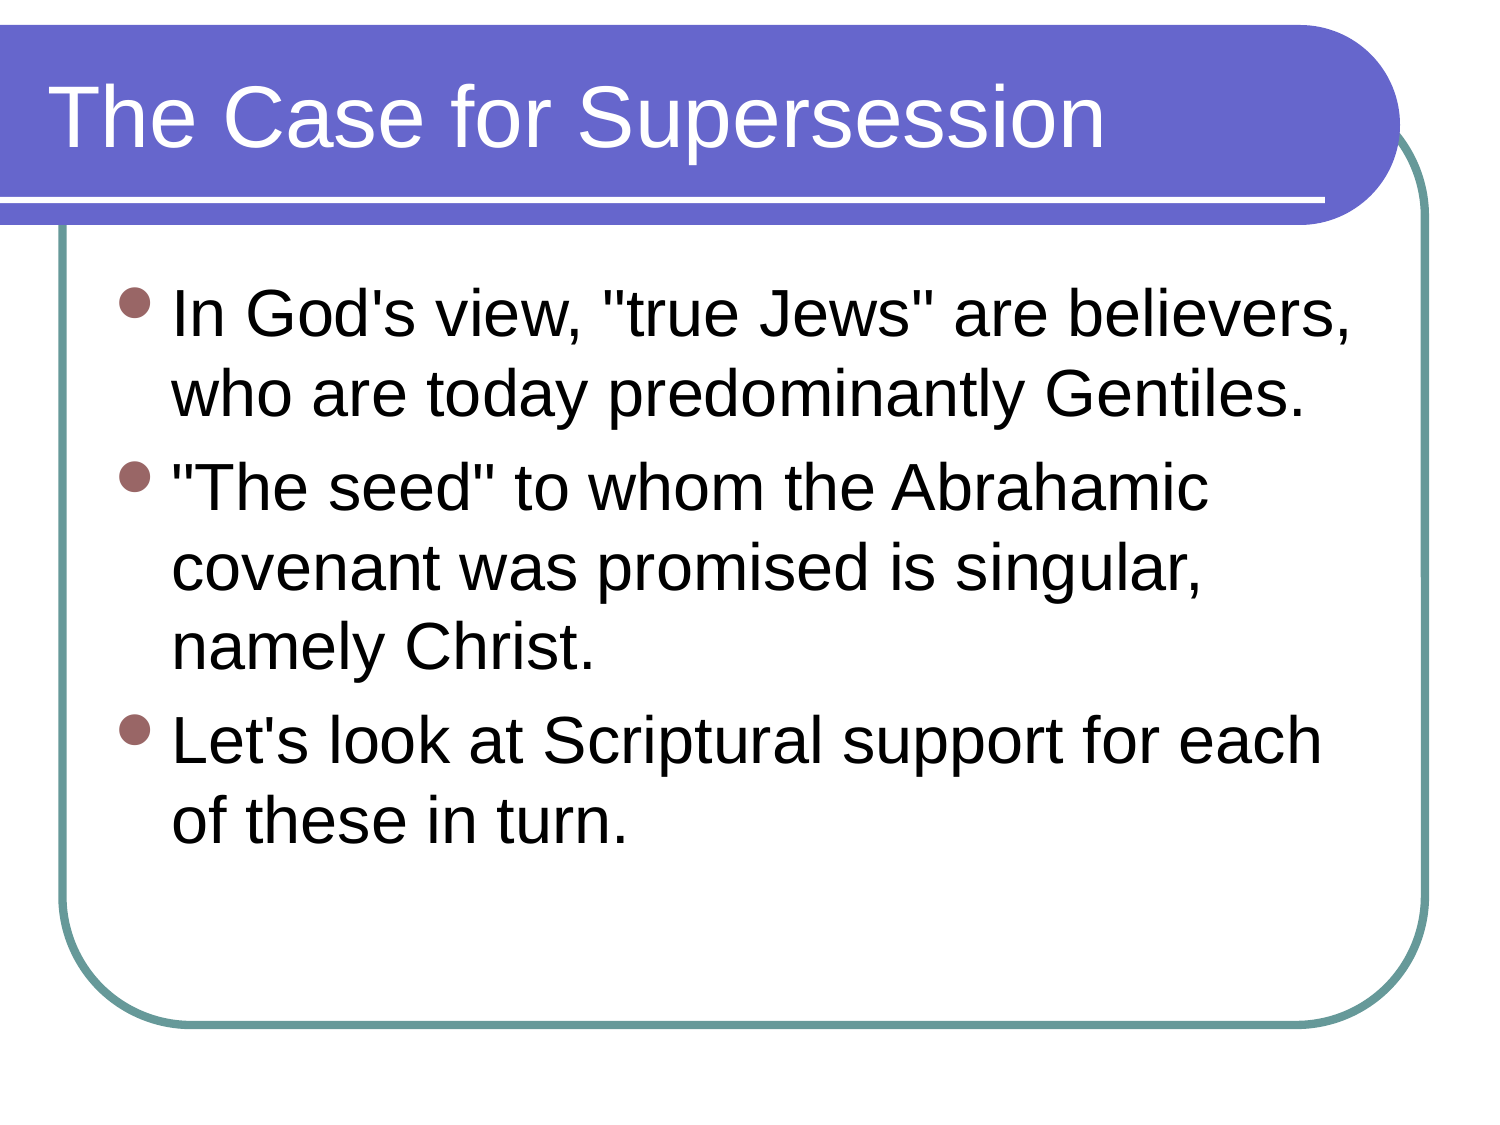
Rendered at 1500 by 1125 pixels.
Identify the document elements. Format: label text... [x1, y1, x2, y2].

list In God's view, "true Jews" are believers, who are today predominantly Gentiles. "The seed" to whom the Abrahamic covenant was promised is singular, namely Christ. Let's look at Scriptural support for each of these in turn. [99, 262, 1400, 988]
title The Case for Supersession [32, 37, 1347, 188]
